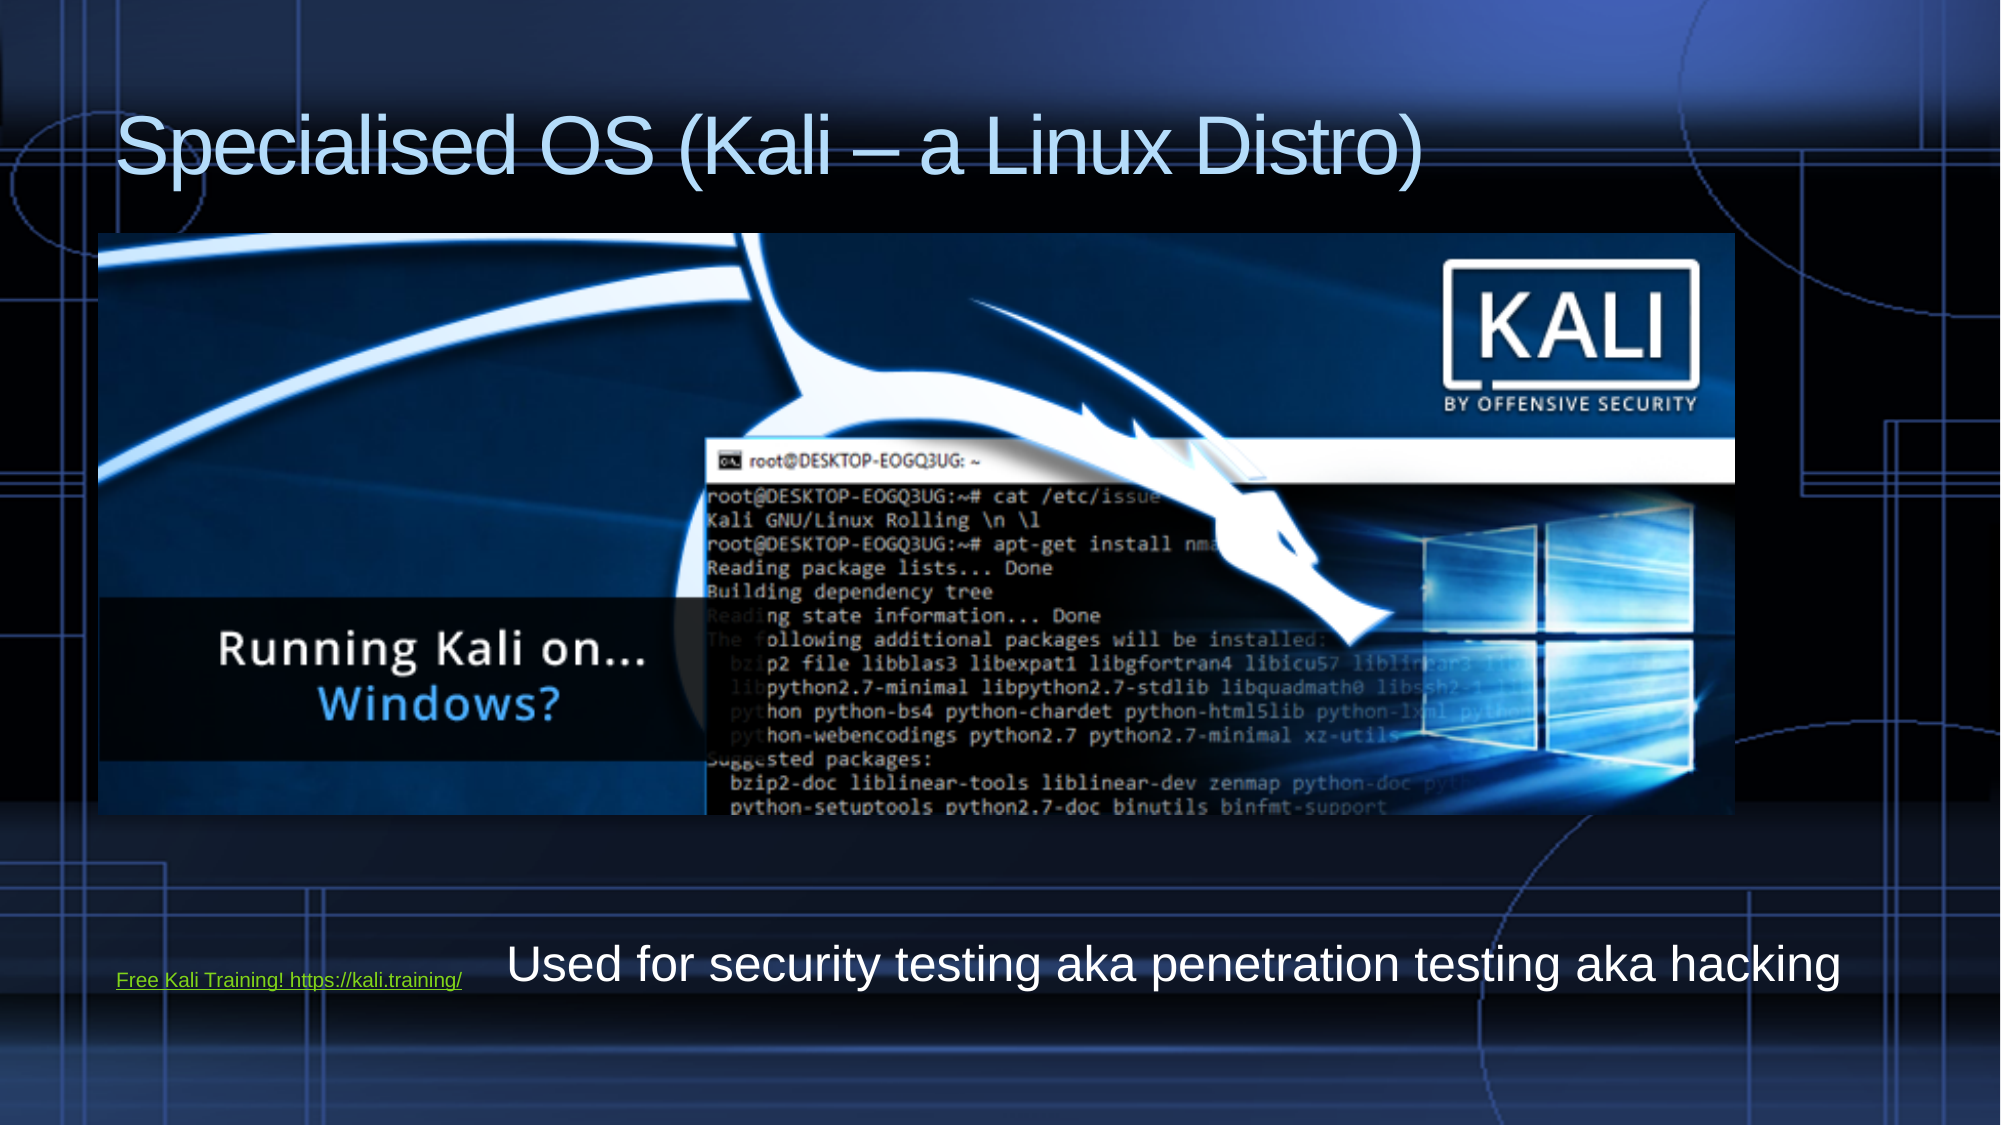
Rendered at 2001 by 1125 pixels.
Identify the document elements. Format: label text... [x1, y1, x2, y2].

text_box Free Kali Training! https://kali.training/ [101, 959, 478, 999]
picture [0, 0, 2001, 1125]
list Used for security testing aka penetration testing aka hacking [480, 924, 1902, 1075]
title Specialised OS (Kali – a Linux Distro) [99, 83, 1900, 234]
